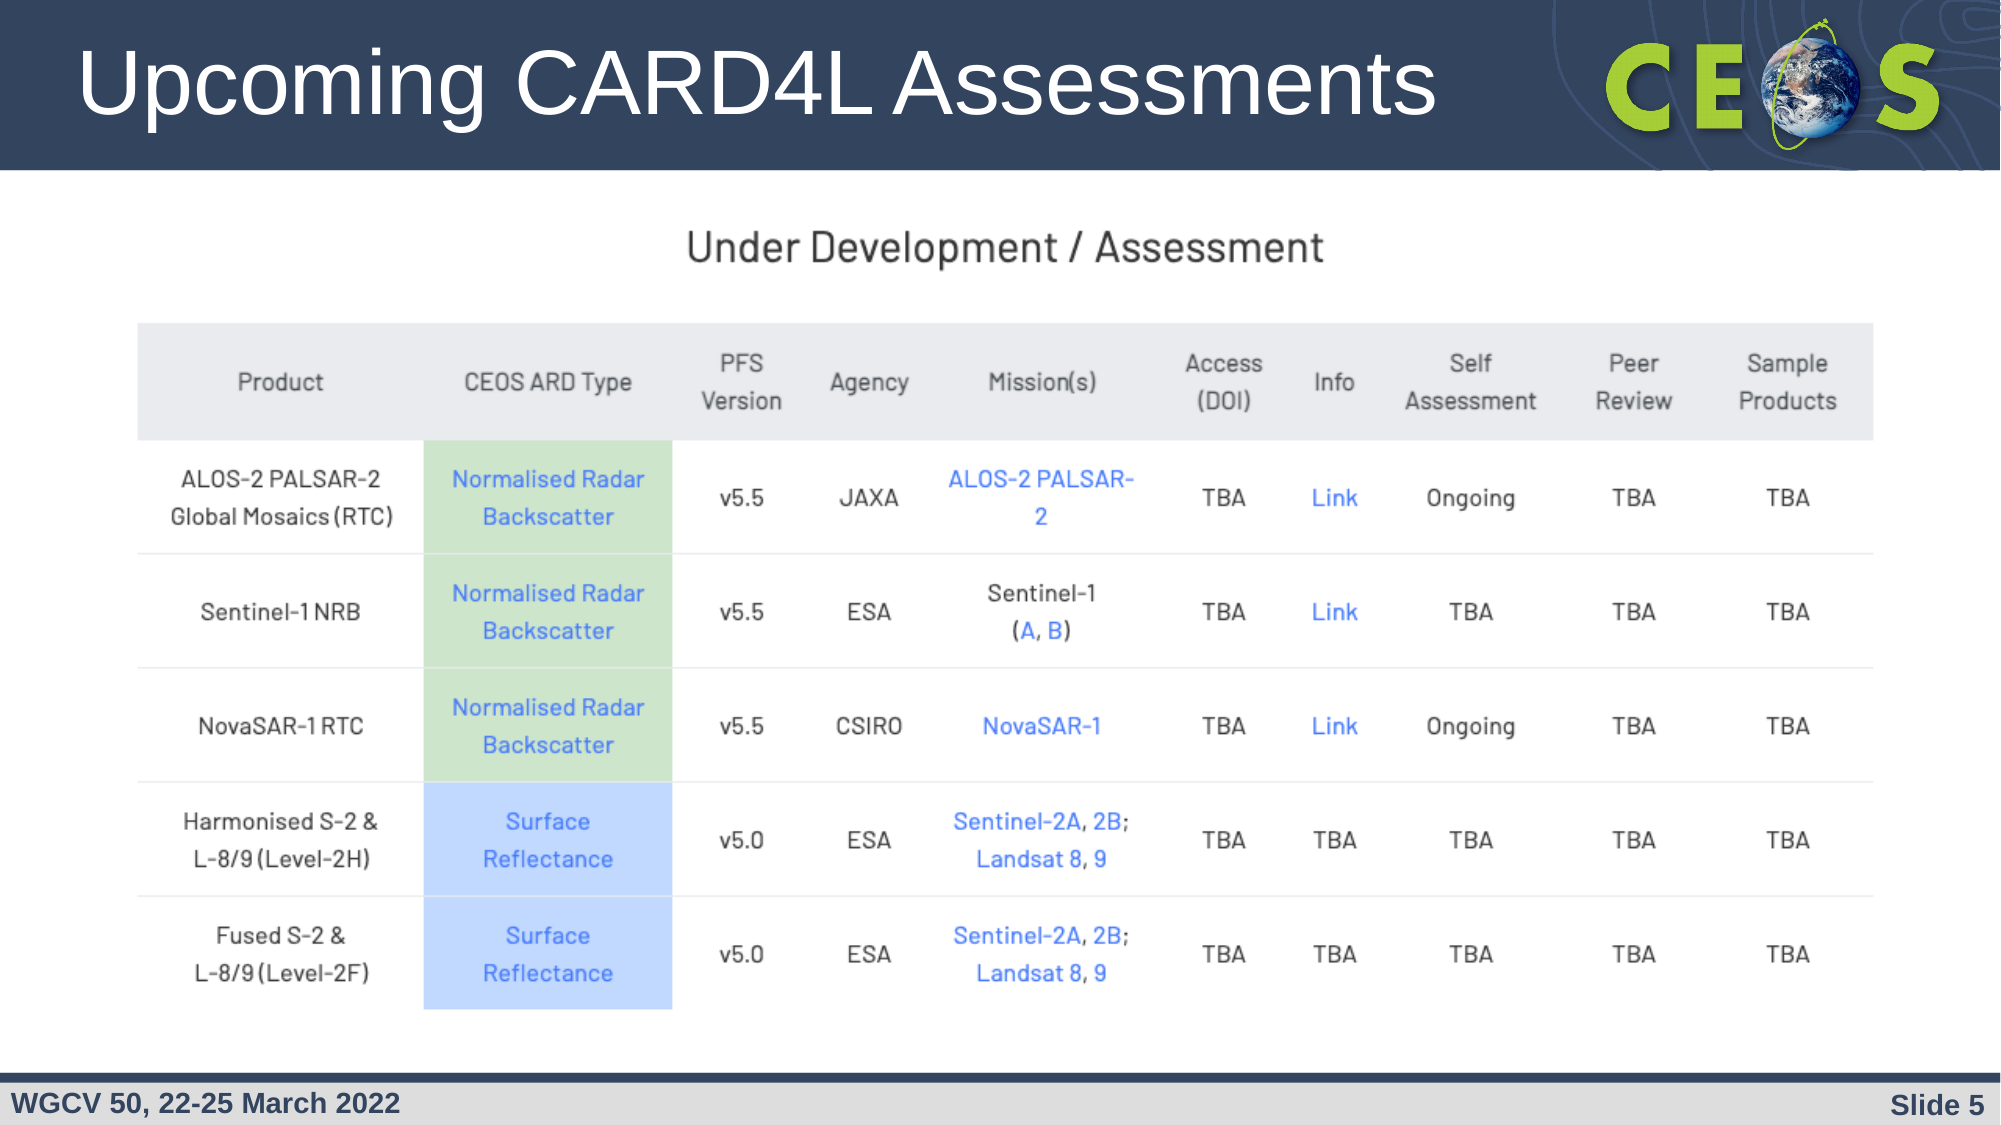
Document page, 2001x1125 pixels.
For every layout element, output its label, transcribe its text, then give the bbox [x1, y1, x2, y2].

picture [105, 203, 1922, 1042]
title Upcoming CARD4L Assessments [61, 27, 1676, 156]
picture [1606, 18, 1939, 150]
